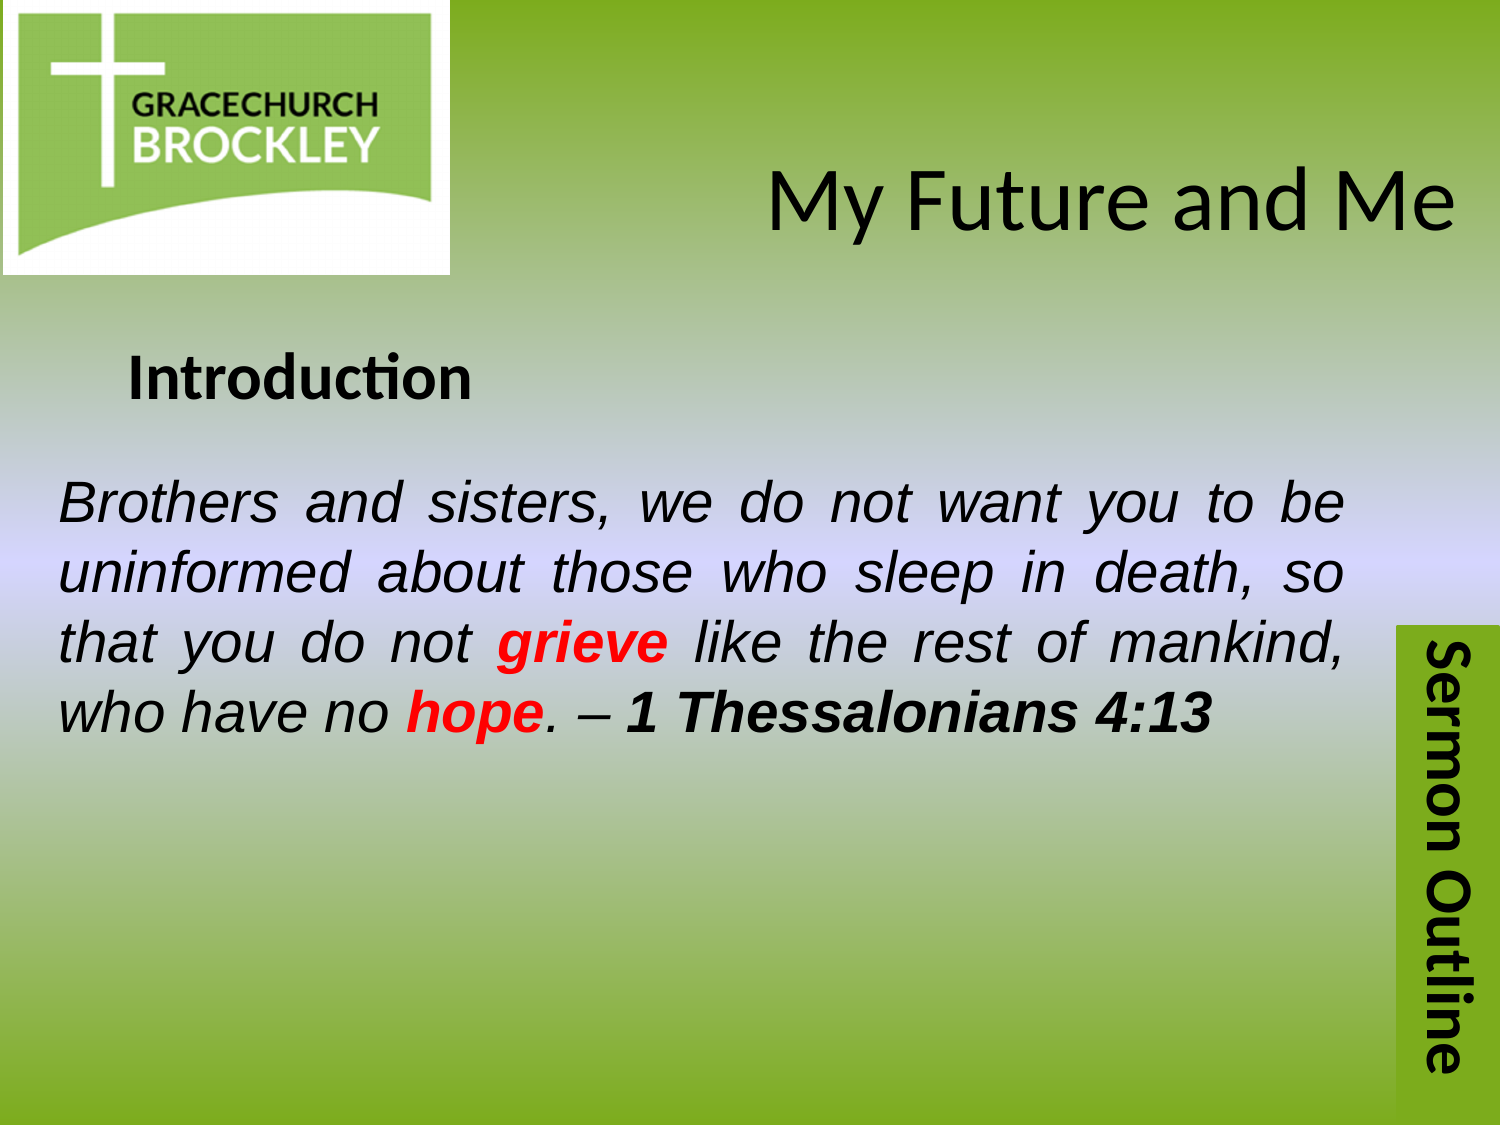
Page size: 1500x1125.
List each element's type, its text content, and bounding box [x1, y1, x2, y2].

list Introduction [112, 324, 1388, 1000]
text_box Brothers and sisters, we do not want you to be uninformed about those who sleep in death, so that you do not grieve like the rest of mankind, who have no hope. – 1 Thessalonians 4:13 [44, 456, 1363, 751]
list Sermon Outline [1399, 639, 1494, 1125]
picture [3, 0, 450, 275]
title My Future and Me [478, 99, 1494, 288]
